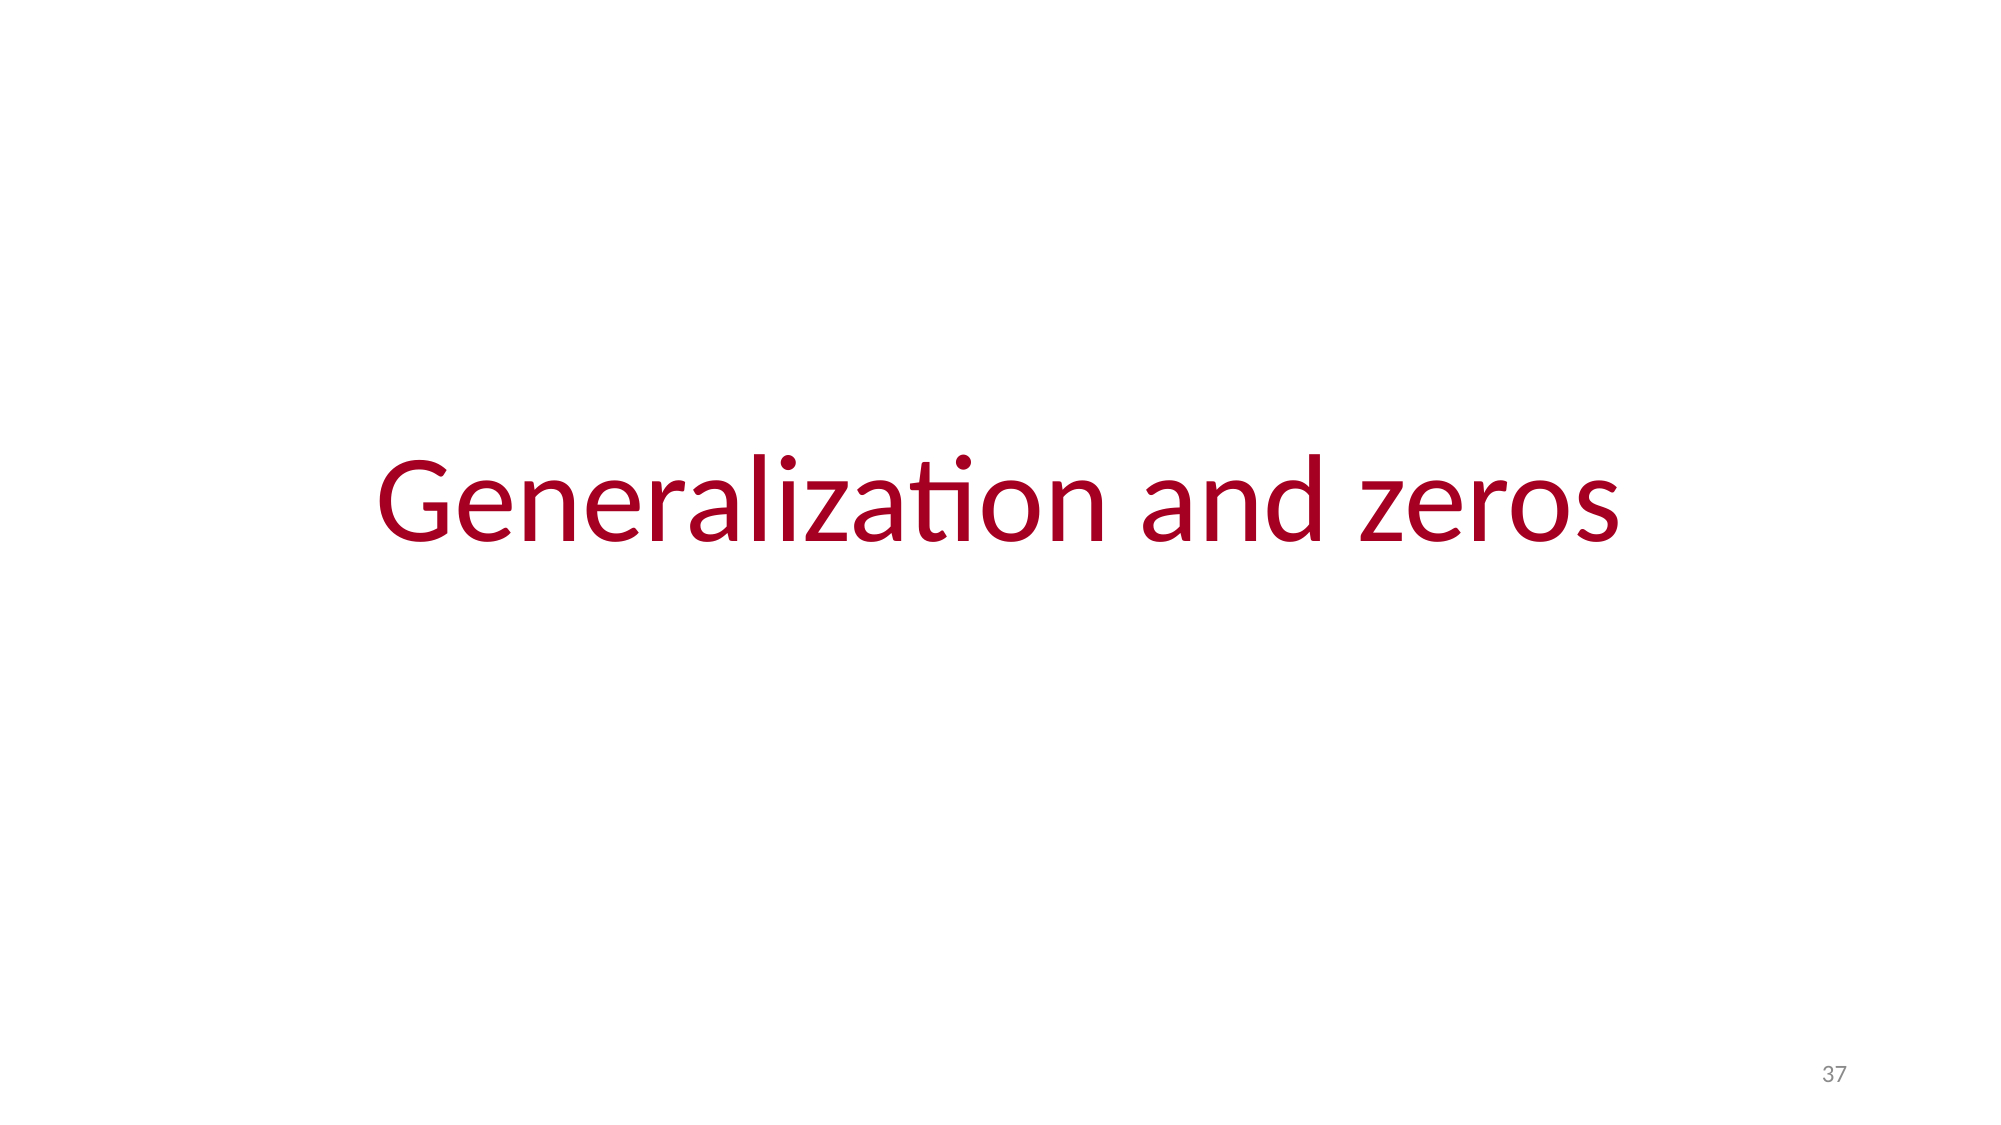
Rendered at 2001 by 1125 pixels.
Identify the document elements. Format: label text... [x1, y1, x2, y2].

slide_number 37 [1412, 1042, 1863, 1103]
title Generalization and zeros [249, 184, 1750, 576]
